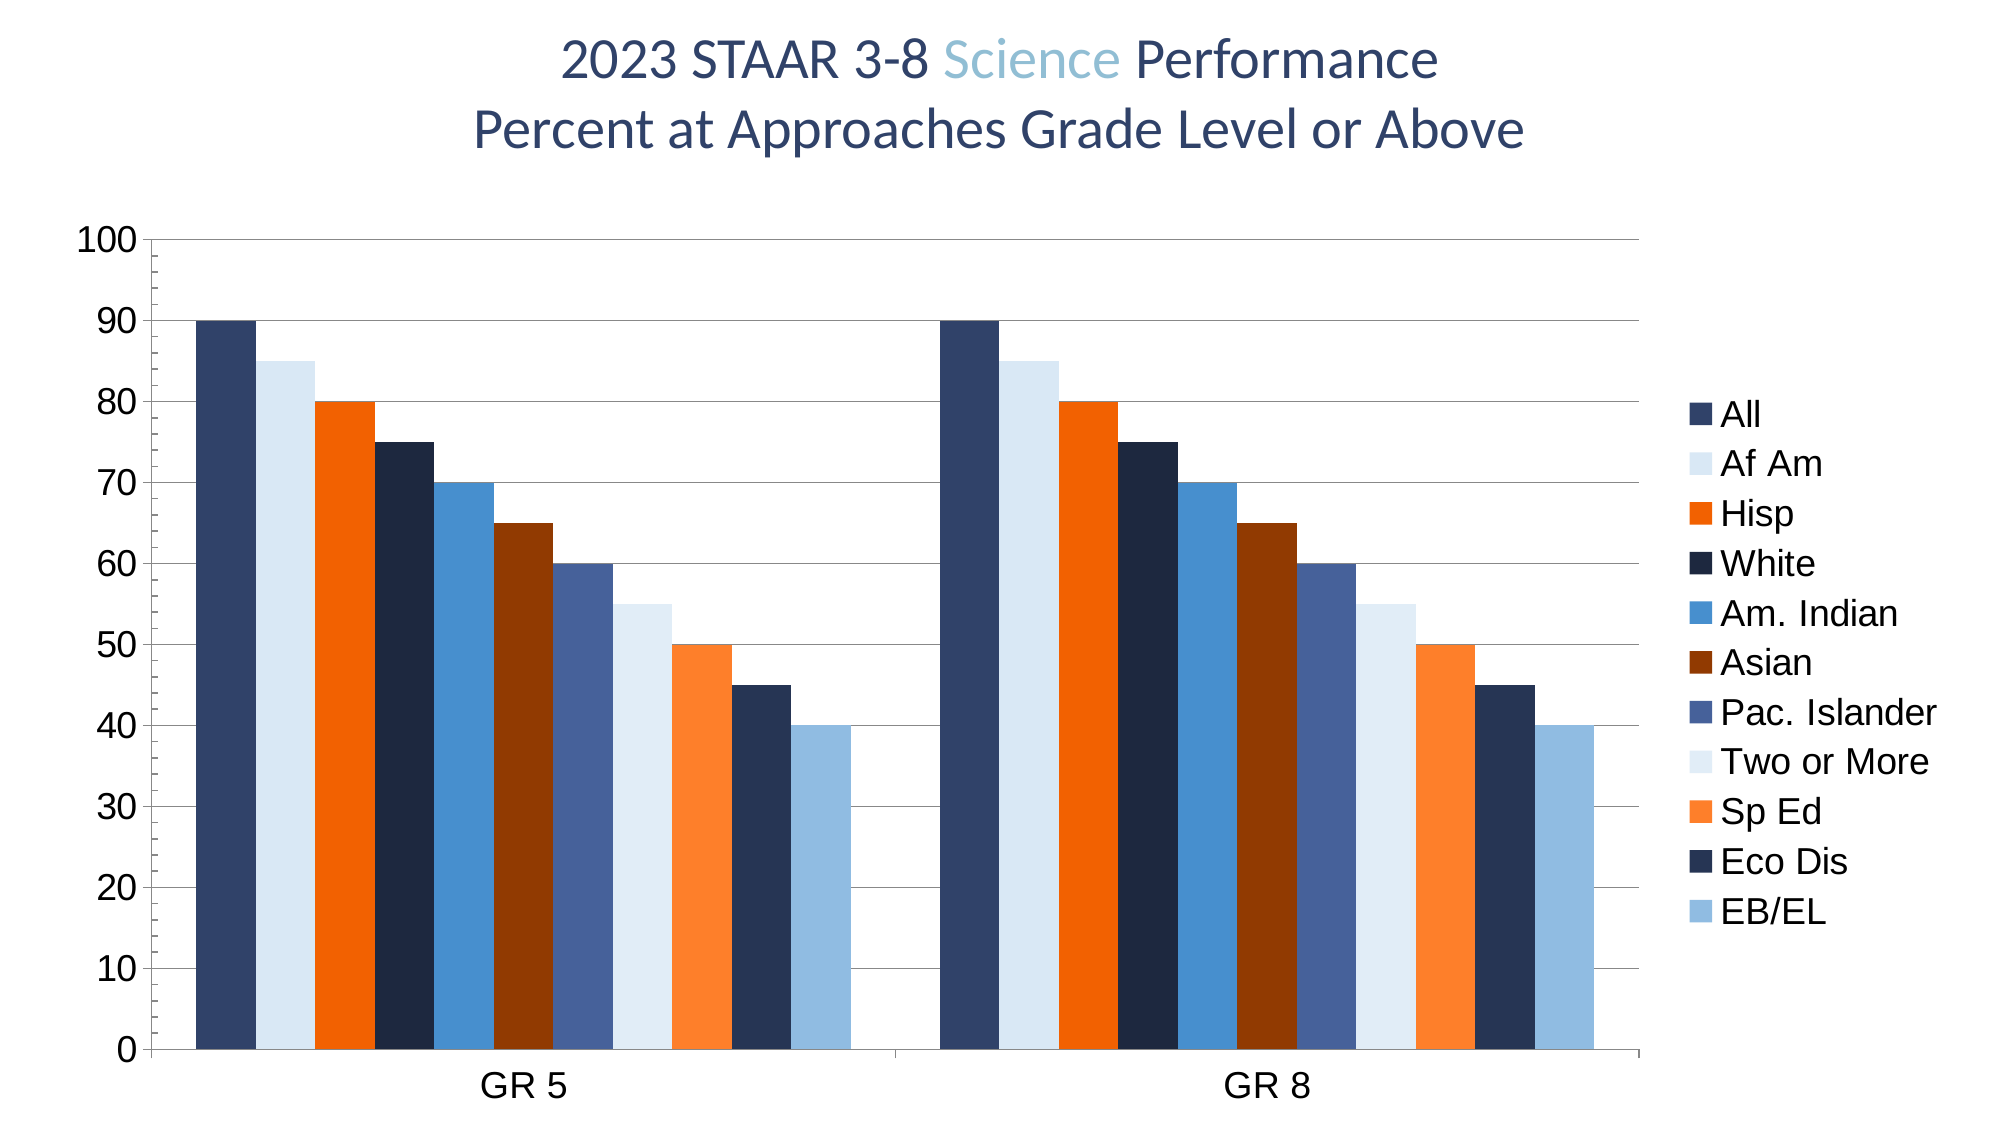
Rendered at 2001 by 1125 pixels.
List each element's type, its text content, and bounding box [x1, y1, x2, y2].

chart [37, 199, 1963, 1125]
text_box 2023 STAAR 3-8 Science Performance Percent at Approaches Grade Level or Above [249, 49, 1750, 198]
